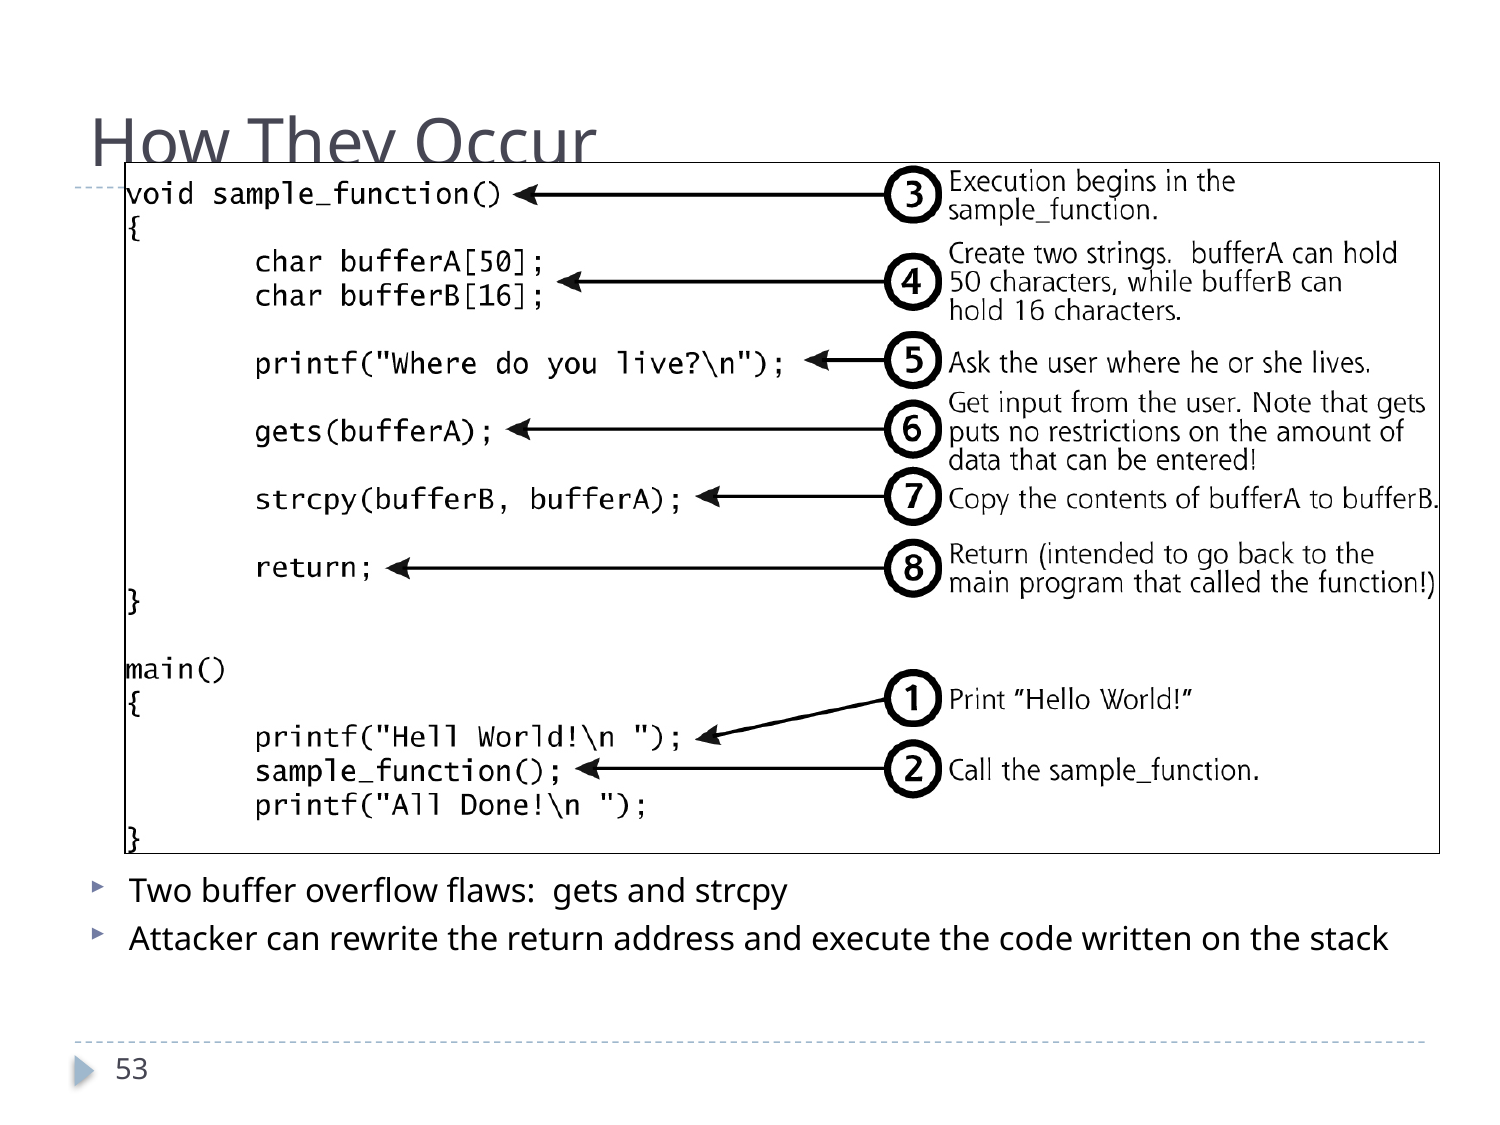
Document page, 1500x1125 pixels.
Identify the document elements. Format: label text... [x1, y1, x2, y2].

list Two buffer overflow flaws: gets and strcpy Attacker can rewrite the return address and execute the code written on the stack [75, 200, 1425, 1010]
slide_number 53 [100, 1042, 426, 1103]
title How They Occur [75, 24, 1425, 188]
text_box [125, 162, 1440, 854]
